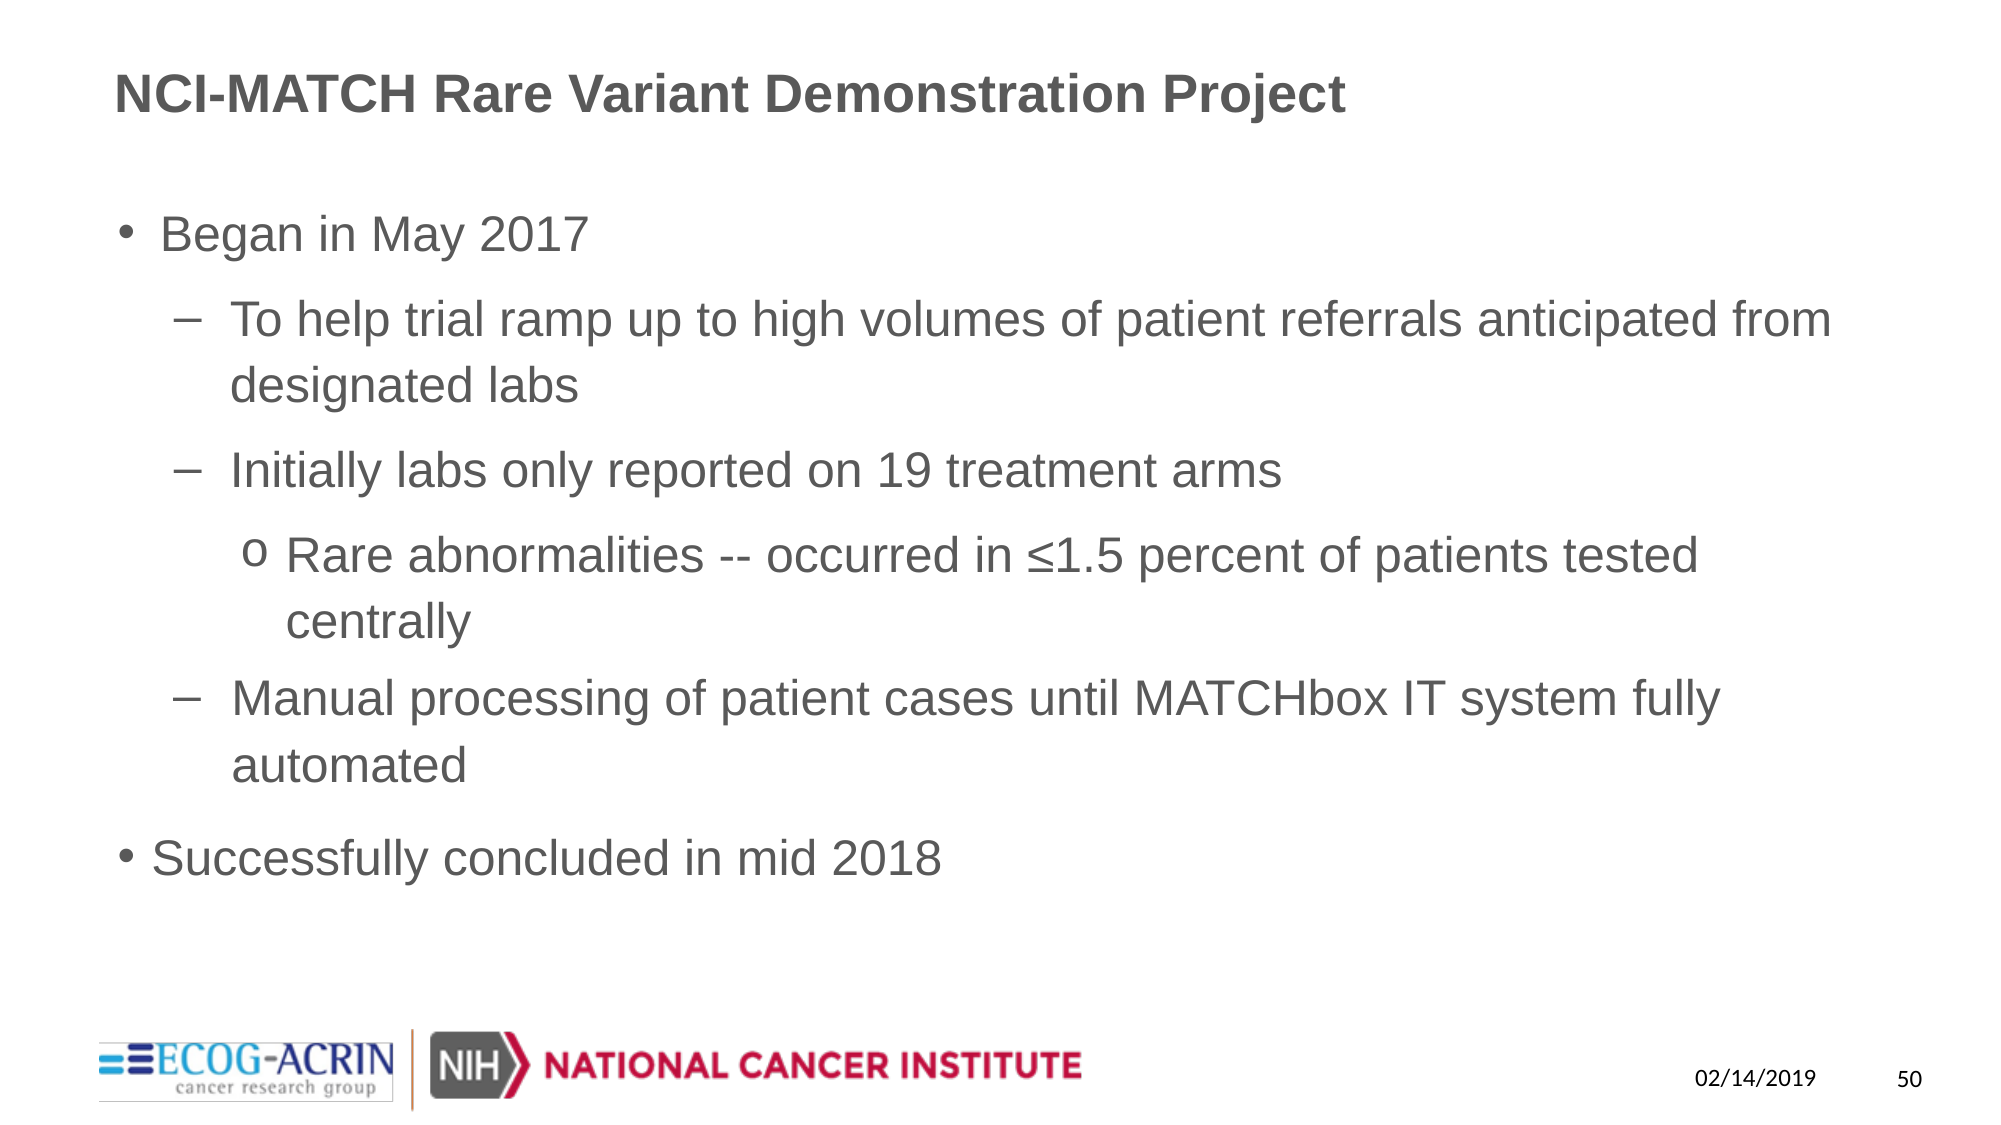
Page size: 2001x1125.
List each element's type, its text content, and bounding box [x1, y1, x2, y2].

list Began in May 2017 To help trial ramp up to high volumes of patient referrals anticipated from designated labs Initially labs only reported on 19 treatment arms Rare abnormalities -- occurred in ≤1.5 percent of patients tested centrally Manual processing of patient cases until MATCHbox IT system fully automated Successfully concluded in mid 2018 [102, 187, 1900, 1038]
picture [99, 1029, 1083, 1113]
title NCI-MATCH Rare Variant Demonstration Project [99, 45, 1900, 138]
